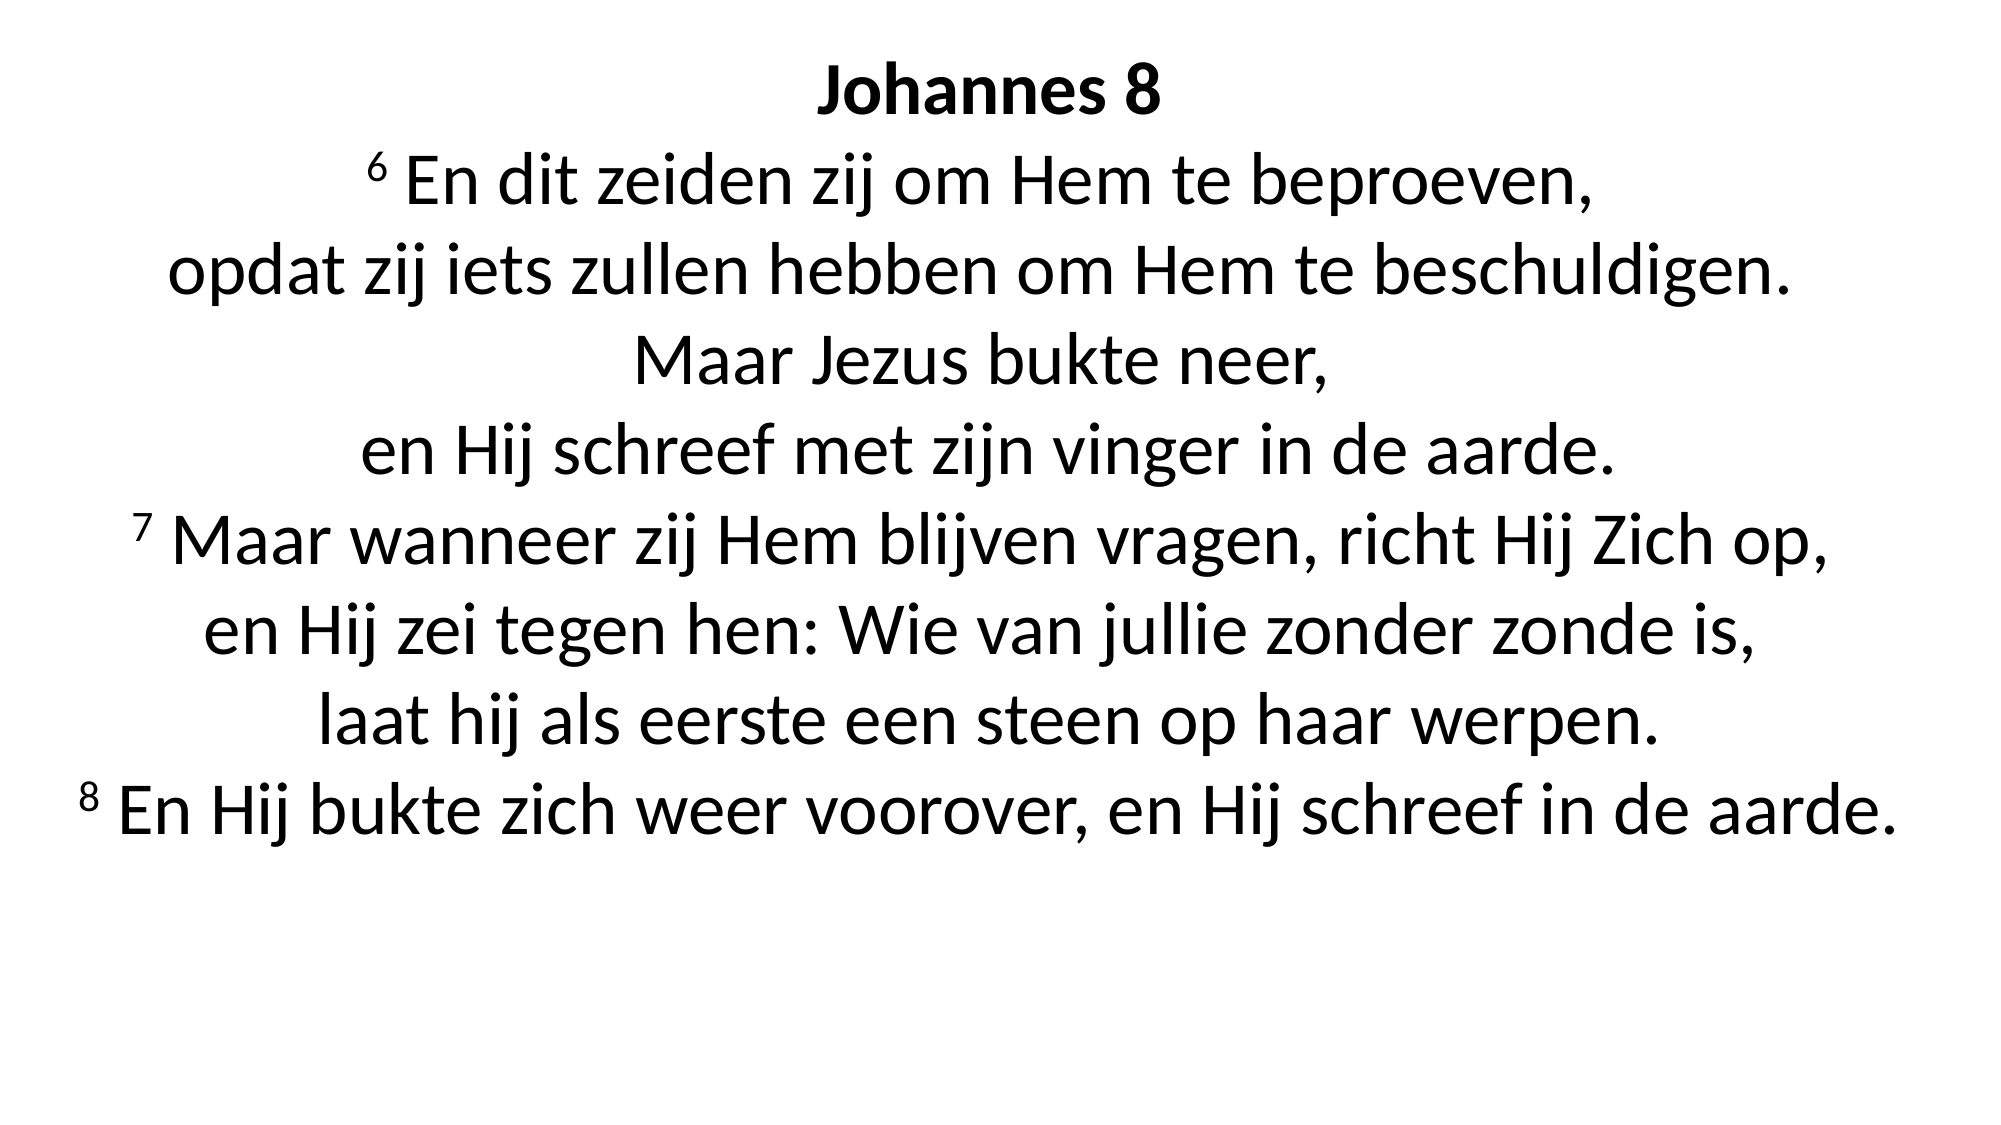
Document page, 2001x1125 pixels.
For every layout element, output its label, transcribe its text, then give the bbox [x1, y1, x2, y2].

text_box Johannes 8 6 En dit zeiden zij om Hem te beproeven, opdat zij iets zullen hebben om Hem te beschuldigen. Maar Jezus bukte neer, en Hij schreef met zijn vinger in de aarde. 7 Maar wanneer zij Hem blijven vragen, richt Hij Zich op, en Hij zei tegen hen: Wie van jullie zonder zonde is, laat hij als eerste een steen op haar werpen. 8 En Hij bukte zich weer voorover, en Hij schreef in de aarde. [44, 31, 1935, 857]
